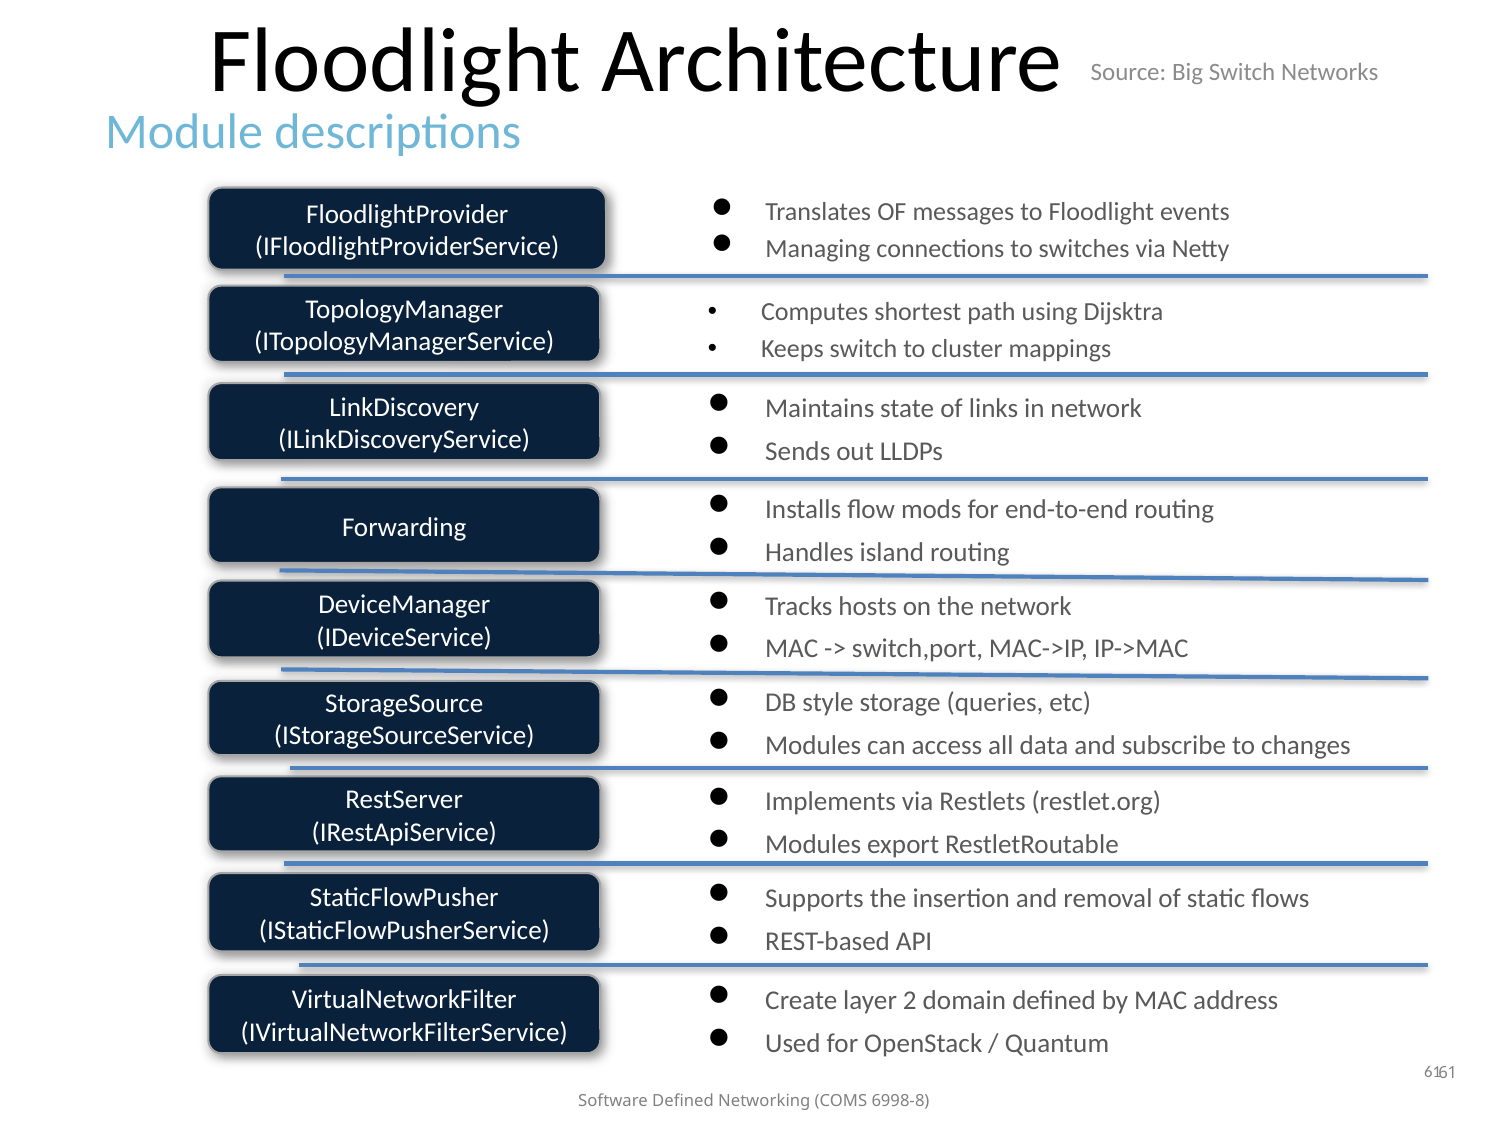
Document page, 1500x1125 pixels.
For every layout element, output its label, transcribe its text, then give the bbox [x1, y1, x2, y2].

text_box FloodlightProvider (IFloodlightProviderService) [206, 185, 609, 272]
text_box Tracks hosts on the network MAC -> switch,port, MAC->IP, IP->MAC [692, 687, 1373, 698]
text_box Source: Big Switch Networks [972, 37, 1498, 103]
list Module descriptions [90, 92, 1184, 165]
footer Software Defined Networking (COMS 6998-8) [412, 1075, 1096, 1125]
text_box Translates OF messages to Floodlight events Managing connections to switches via Netty [696, 187, 1438, 272]
text_box Installs flow mods for end-to-end routing Handles island routing [692, 489, 1373, 568]
text_box Forwarding [206, 485, 603, 566]
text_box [279, 570, 1429, 581]
text_box VirtualNetworkFilter (IVirtualNetworkFilterService) [206, 972, 603, 1056]
text_box Tracks hosts on the network MAC -> switch,port, MAC->IP, IP->MAC [692, 590, 1373, 667]
text_box StaticFlowPusher (IStaticFlowPusherService) [206, 870, 603, 954]
text_box RestServer (IRestApiService) [206, 774, 603, 854]
text_box DB style storage (queries, etc) Modules can access all data and subscribe to changes [692, 677, 1480, 795]
text_box StorageSource (IStorageSourceService) [206, 678, 603, 758]
text_box DeviceManager (IDeviceService) [206, 578, 603, 660]
title Floodlight Architecture [90, 19, 1184, 90]
text_box TopologyManager (ITopologyManagerService) [206, 283, 603, 364]
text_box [280, 669, 1429, 679]
text_box Implements via Restlets (restlet.org) Modules export RestletRoutable [692, 778, 1373, 860]
text_box Create layer 2 domain defined by MAC address Used for OpenStack / Quantum [692, 976, 1373, 1092]
text_box 61 [1409, 1053, 1473, 1094]
text_box Maintains state of links in network Sends out LLDPs [692, 383, 1434, 470]
text_box Supports the insertion and removal of static flows REST-based API [692, 874, 1373, 961]
text_box LinkDiscovery (ILinkDiscoveryService) [206, 381, 603, 463]
list Computes shortest path using Dijsktra Keeps switch to cluster mappings [692, 287, 1434, 372]
